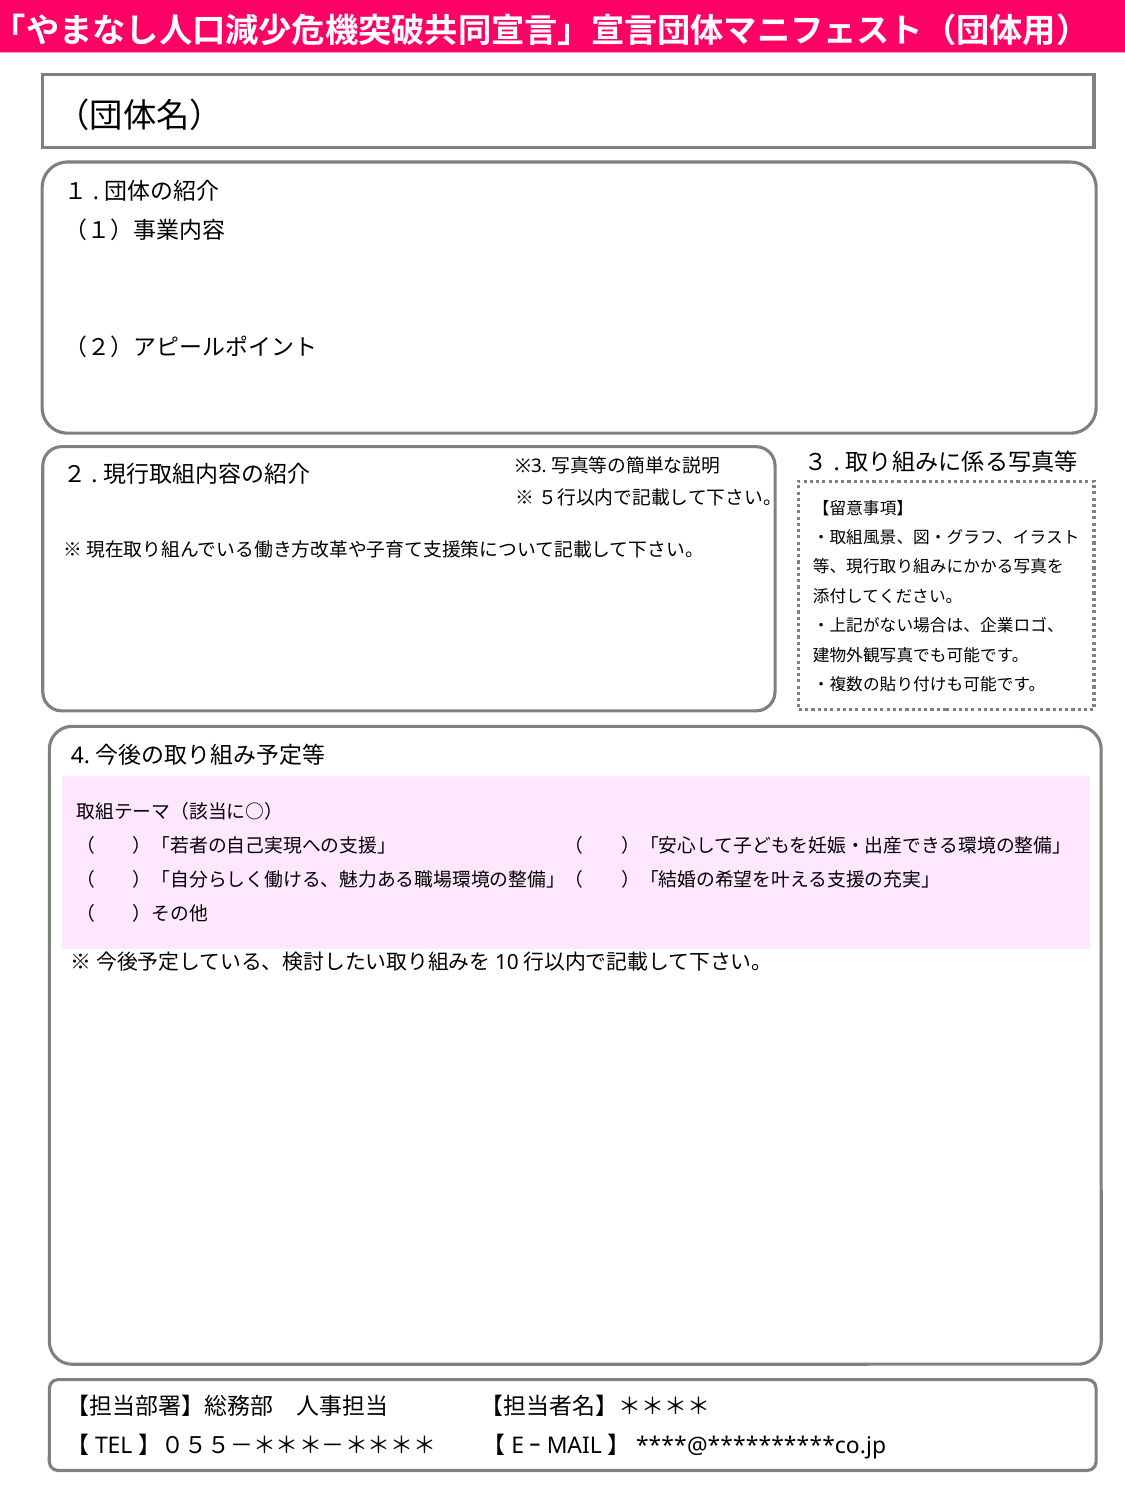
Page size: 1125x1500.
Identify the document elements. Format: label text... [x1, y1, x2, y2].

text_box 「やまなし人口減少危機突破共同宣言」宣言団体マニフェスト（団体用） [0, 0, 1125, 53]
text_box 取組テーマ（該当に○） （ ）「若者の自己実現への支援」 （ ）「安心して子どもを妊娠・出産できる環境の整備」 （ ）「自分らしく働ける、魅力ある職場環境の整備」（ ）「結婚の希望を叶える支援の充実」 （ ）その他 [61, 775, 1091, 950]
text_box （団体名） [42, 74, 1094, 148]
text_box ２.現行取組内容の紹介 ※現在取り組んでいる働き方改革や子育て支援策について記載して下さい。 [42, 446, 776, 711]
text_box １.団体の紹介 （１）事業内容 （２）アピールポイント [42, 161, 1097, 434]
text_box 【担当部署】総務部 人事担当 【担当者名】＊＊＊＊ 【TEL】０５５－＊＊＊－＊＊＊＊ 【EｰMAIL】****@**********co.jp [49, 1379, 1097, 1471]
text_box ※3.写真等の簡単な説明 ※５行以内で記載して下さい。 [515, 454, 798, 527]
text_box 4.今後の取り組み予定等 ※今後予定している、検討したい取り組みを10行以内で記載して下さい。 [49, 726, 1102, 1365]
text_box 【留意事項】 ・取組風景、図・グラフ、イラスト 等、現行取り組みにかかる写真を 添付してください。 ・上記がない場合は、企業ロゴ、 建物外観写真でも可能です。 ・複数の貼り付けも可能です。 [798, 481, 1094, 710]
text_box ３.取り組みに係る写真等 [793, 433, 1090, 490]
